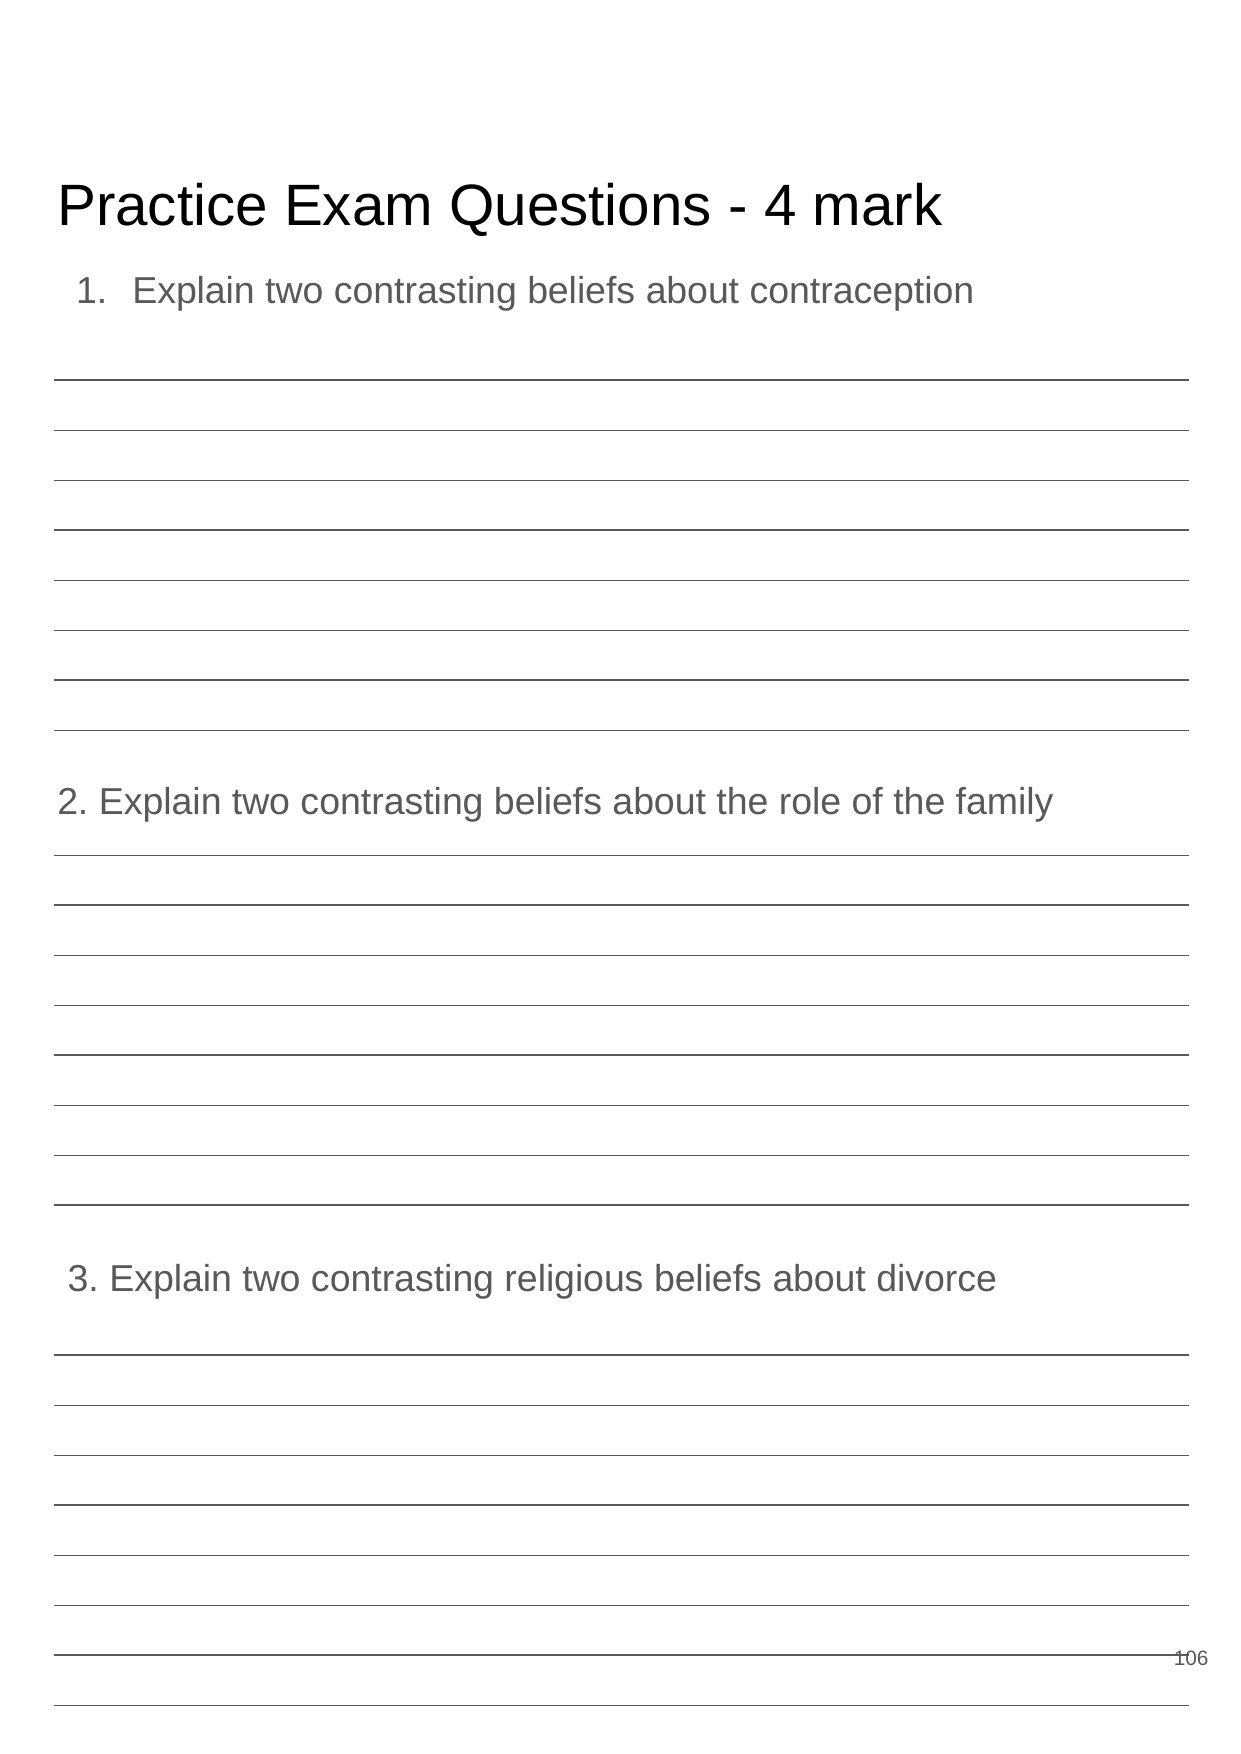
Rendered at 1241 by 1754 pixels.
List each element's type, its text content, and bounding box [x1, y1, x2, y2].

slide_number 106 [1149, 1590, 1224, 1725]
list Explain two contrasting beliefs about contraception 2. Explain two contrasting beliefs about the role of the family 3. Explain two contrasting religious beliefs about divorce [42, 244, 1198, 1546]
title Practice Exam Questions - 4 mark [42, 151, 1198, 244]
